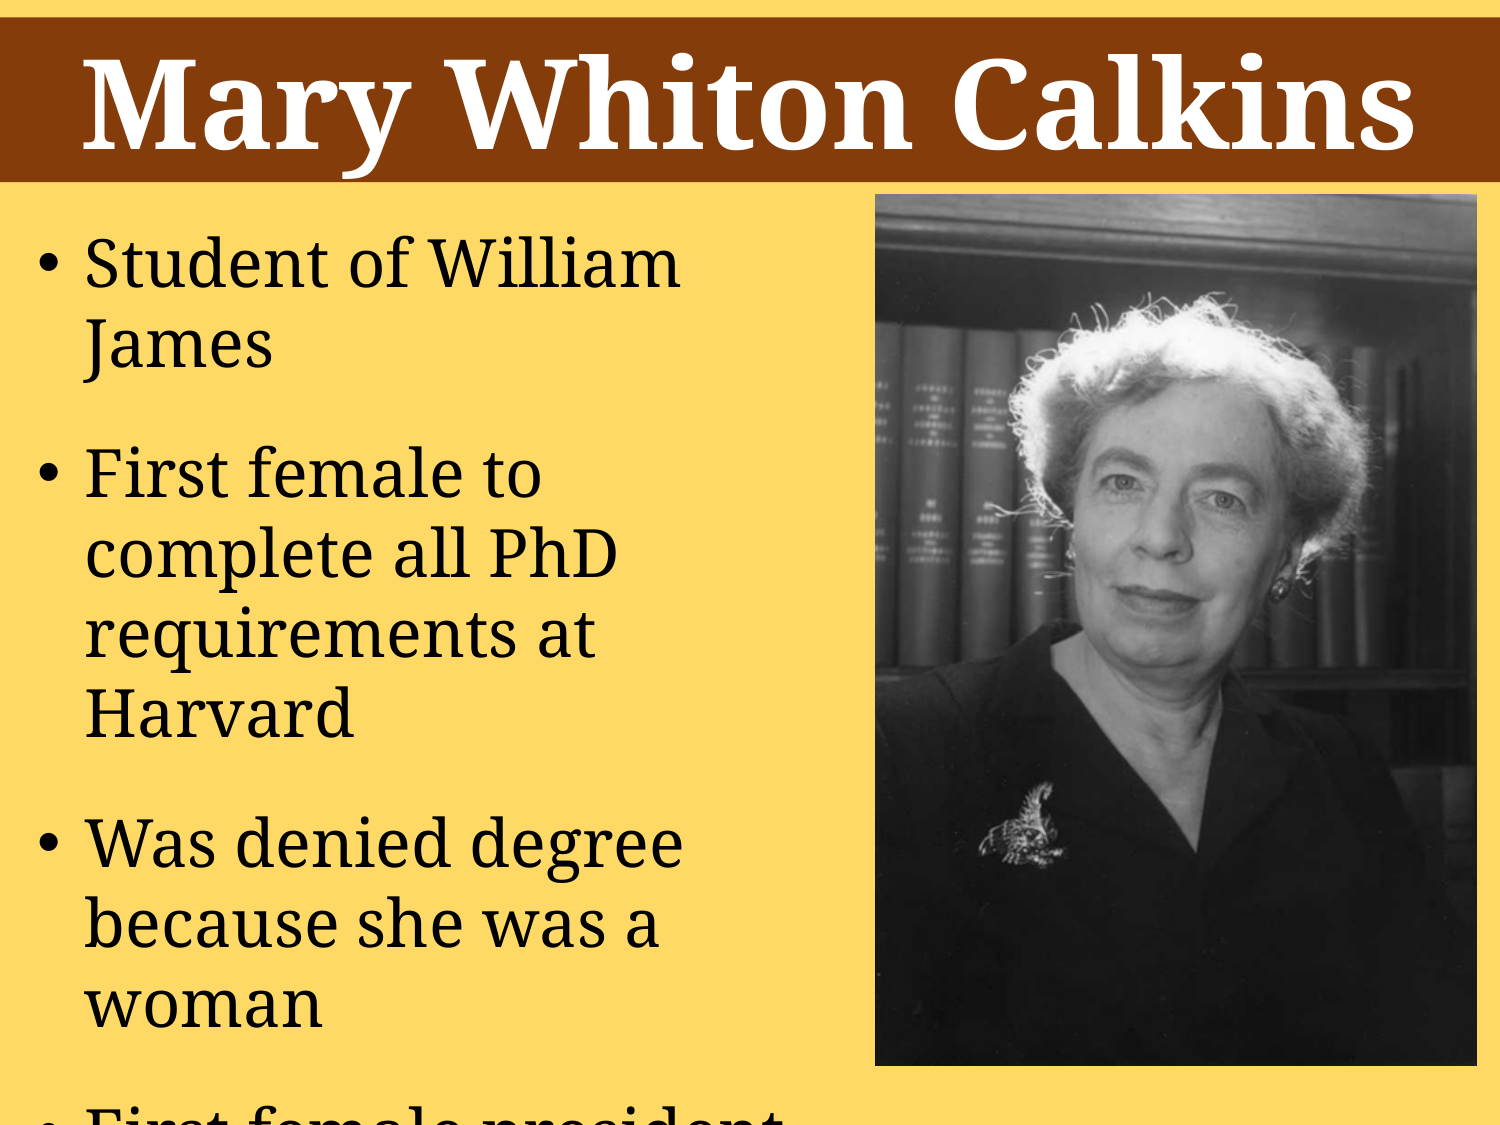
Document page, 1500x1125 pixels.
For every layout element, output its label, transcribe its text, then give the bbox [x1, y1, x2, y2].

text_box Mary Whiton Calkins [0, 17, 1500, 183]
text_box Student of William James First female to complete all PhD requirements at Harvard Was denied degree because she was a woman First female president of the American Psychological Association [23, 213, 843, 1125]
picture [875, 194, 1477, 1066]
